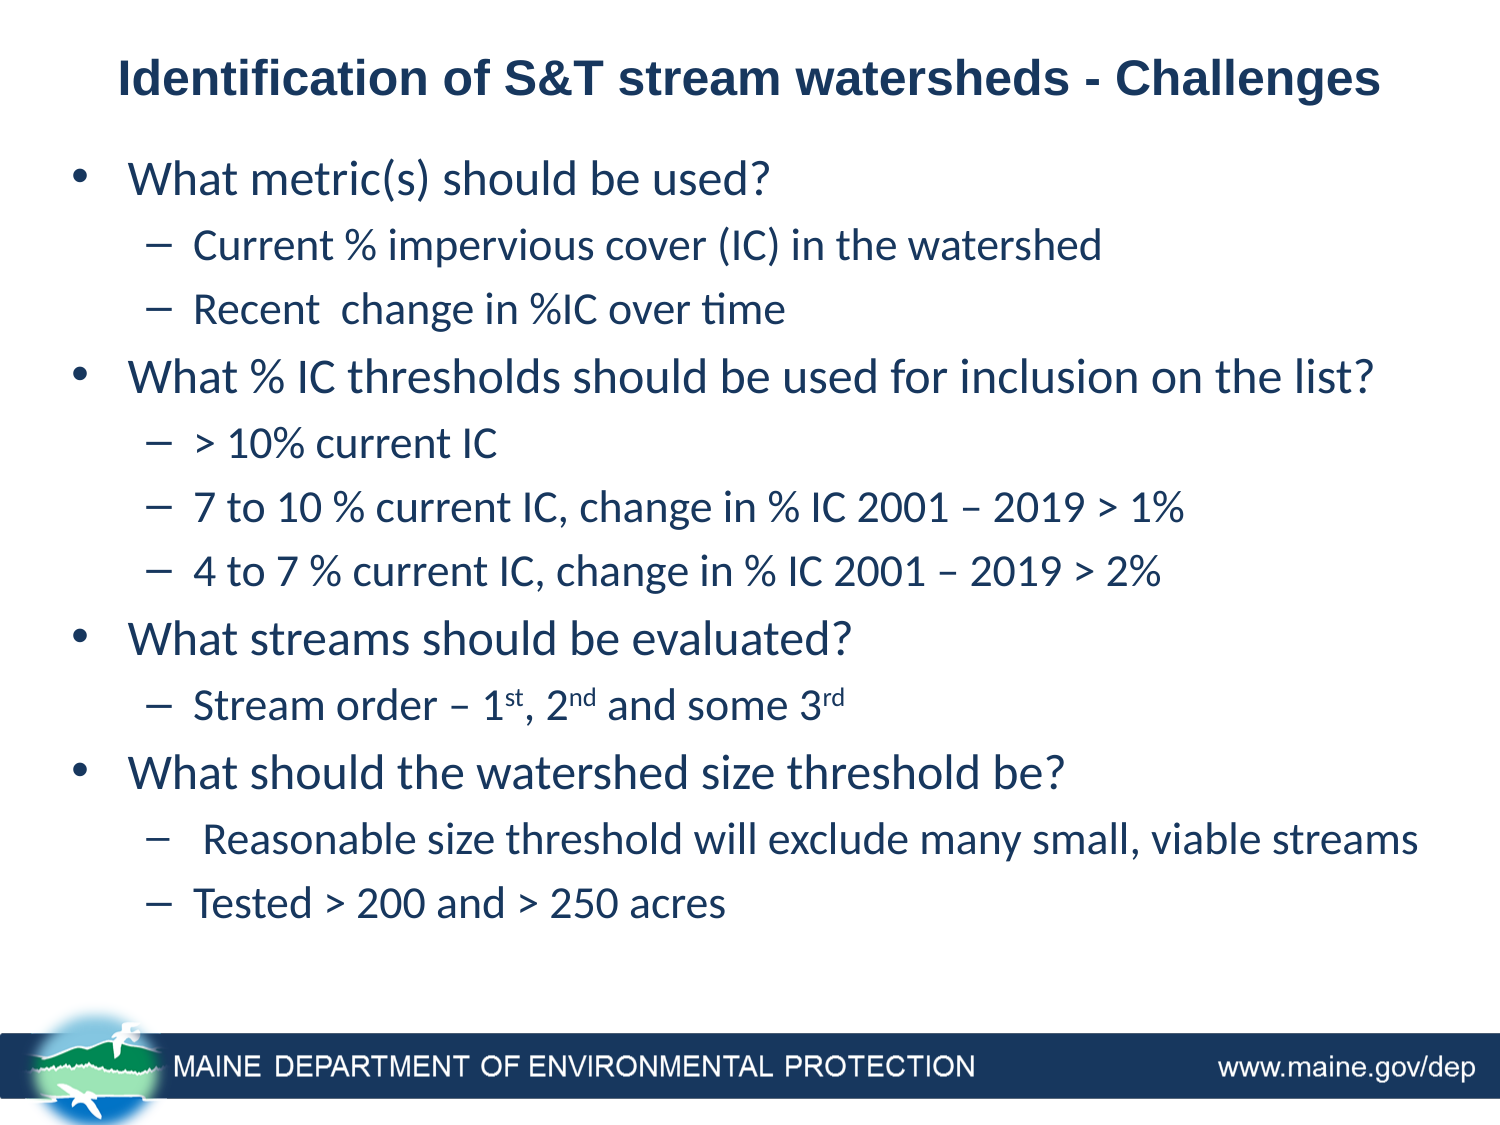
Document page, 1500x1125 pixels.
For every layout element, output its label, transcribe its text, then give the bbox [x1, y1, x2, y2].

list What metric(s) should be used? Current % impervious cover (IC) in the watershed Recent change in %IC over time What % IC thresholds should be used for inclusion on the list? > 10% current IC 7 to 10 % current IC, change in % IC 2001 – 2019 > 1% 4 to 7 % current IC, change in % IC 2001 – 2019 > 2% What streams should be evaluated? Stream order – 1st, 2nd and some 3rd What should the watershed size threshold be? Reasonable size threshold will exclude many small, viable streams Tested > 200 and > 250 acres [56, 137, 1444, 1000]
picture [0, 999, 1500, 1125]
title Identification of S&T stream watersheds - Challenges [75, 37, 1425, 113]
